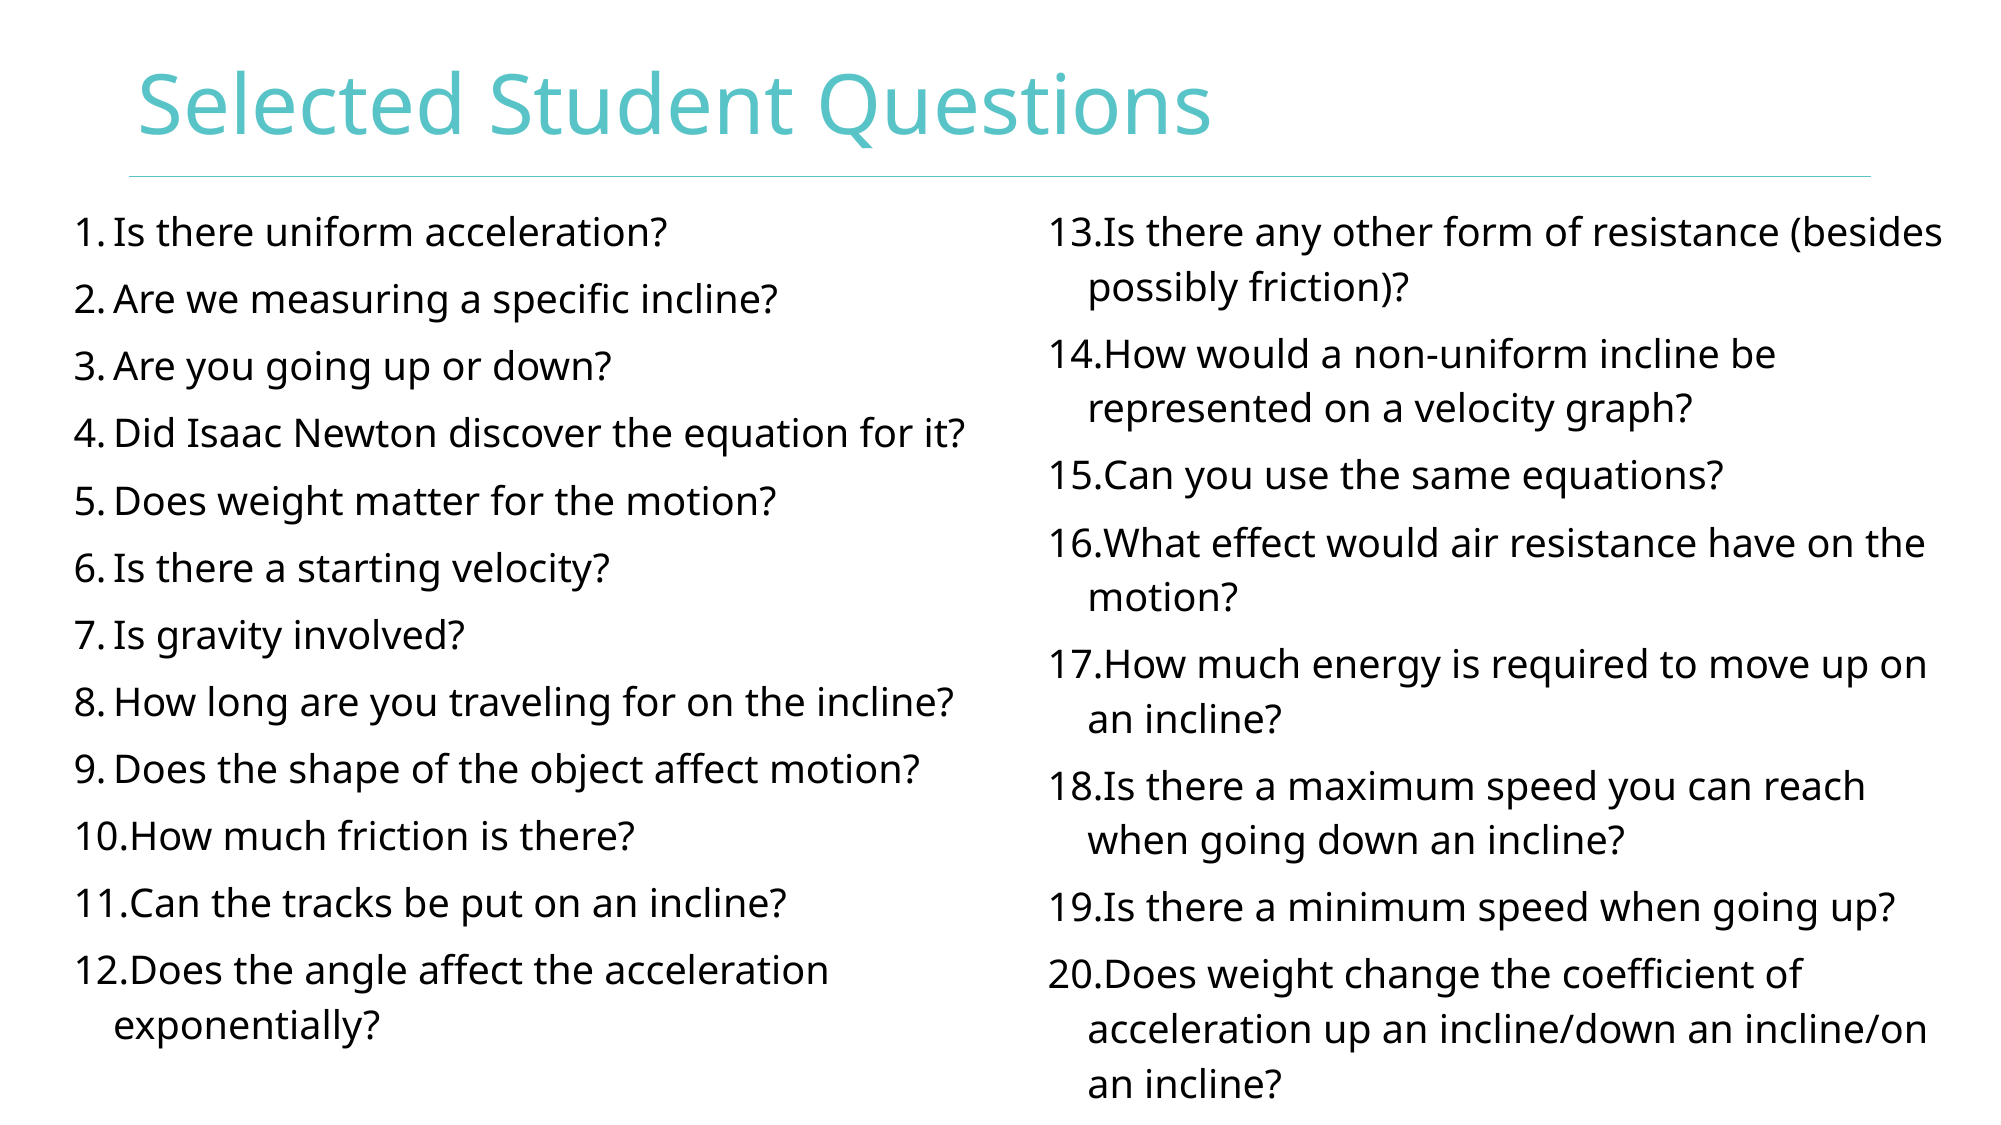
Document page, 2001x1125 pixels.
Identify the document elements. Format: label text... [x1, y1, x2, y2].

list Is there uniform acceleration? Are we measuring a specific incline? Are you going up or down? Did Isaac Newton discover the equation for it? Does weight matter for the motion? Is there a starting velocity? Is gravity involved? How long are you traveling for on the incline? Does the shape of the object affect motion? How much friction is there? Can the tracks be put on an incline? Does the angle affect the acceleration exponentially? [58, 192, 1000, 1112]
list Is there any other form of resistance (besides possibly friction)? How would a non-uniform incline be represented on a velocity graph? Can you use the same equations? What effect would air resistance have on the motion? How much energy is required to move up on an incline? Is there a maximum speed you can reach when going down an incline? Is there a minimum speed when going up? Does weight change the coefficient of acceleration up an incline/down an incline/on an incline? [1032, 192, 1975, 1112]
title Selected Student Questions [137, 40, 1863, 175]
